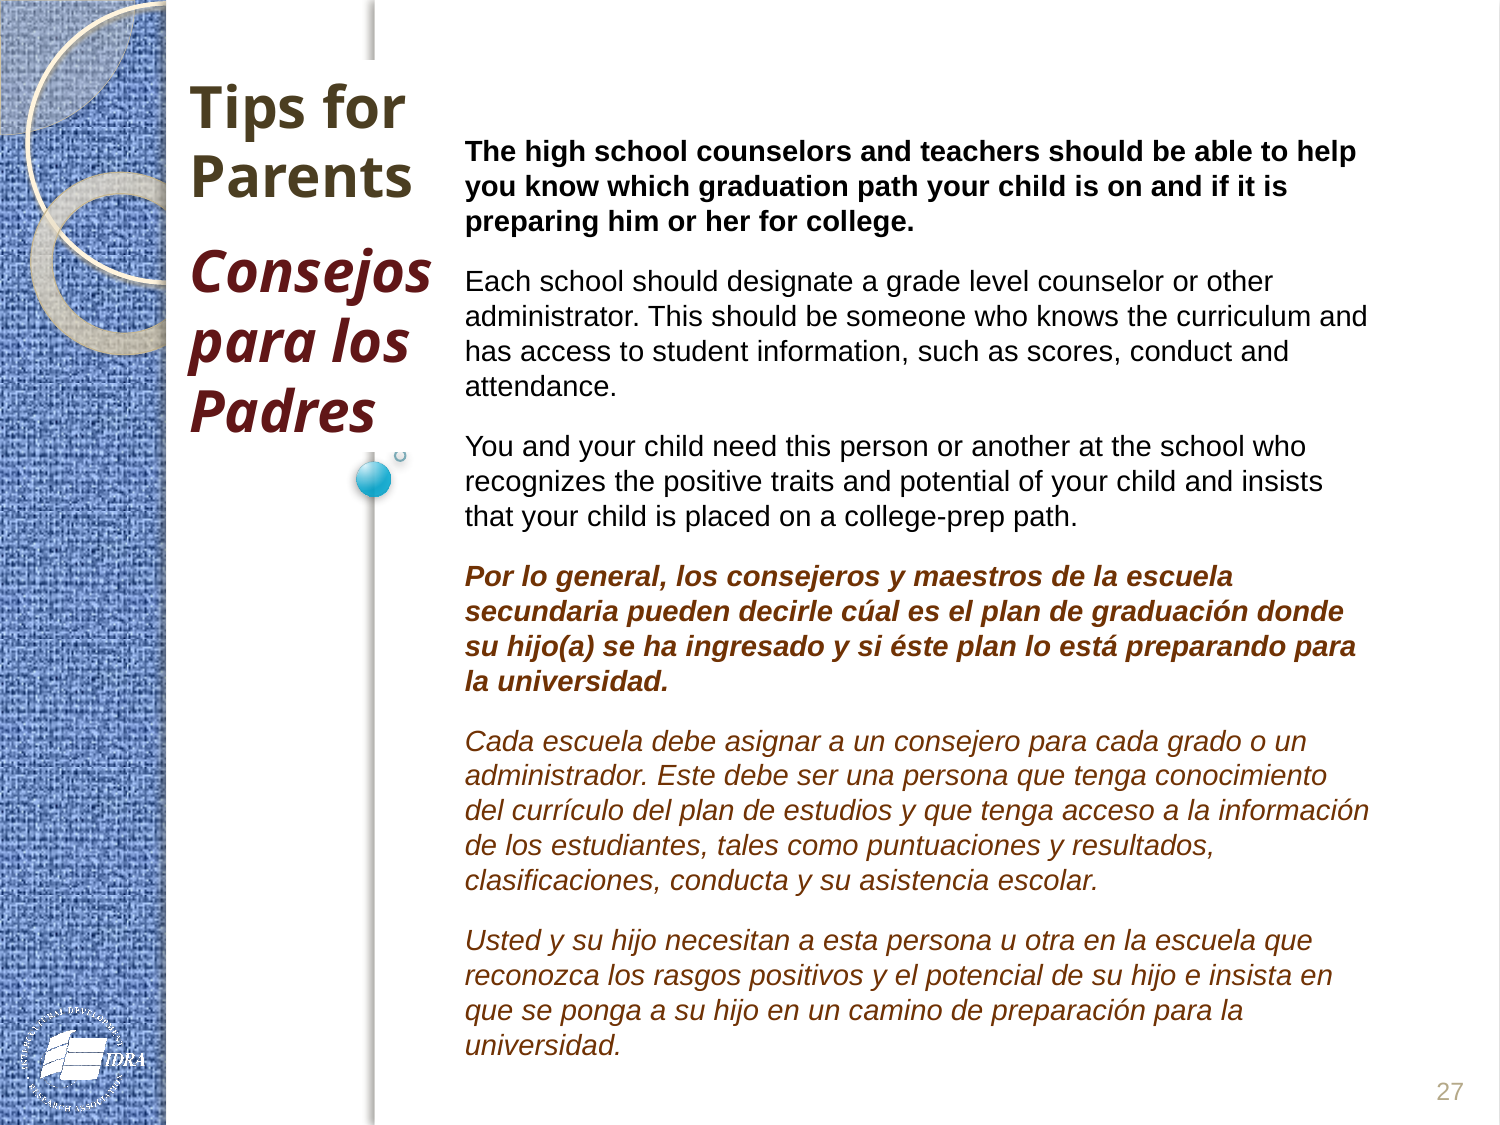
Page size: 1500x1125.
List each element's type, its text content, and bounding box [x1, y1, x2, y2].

picture [0, 134, 166, 1125]
picture [32, 13, 160, 207]
slide_number 27 [1413, 1034, 1488, 1113]
picture [62, 195, 160, 280]
picture [53, 241, 160, 332]
picture [136, 0, 164, 4]
text_box Tips for Parents Consejos para los Padres [174, 62, 488, 538]
text_box The high school counselors and teachers should be able to help you know which graduation path your child is on and if it is preparing him or her for college. Each school should designate a grade level counselor or other administrator. This should be someone who knows the curriculum and has access to student information, such as scores, conduct and attendance. You and your child need this person or another at the school who recognizes the positive traits and potential of your child and insists that your child is placed on a college-prep path. Por lo general, los consejeros y maestros de la escuela secundaria pueden decirle cúal es el plan de graduación donde su hijo(a) se ha ingresado y si éste plan lo está preparando para la universidad. Cada escuela debe asignar a un consejero para cada grado o un administrador. Este debe ser una persona que tenga conocimiento del currículo del plan de estudios y que tenga acceso a la información de los estudiantes, tales como puntuaciones y resultados, clasificaciones, conducta y su asistencia escolar. Usted y su hijo necesitan a esta persona u otra en la escuela que reconozca los rasgos positivos y el potencial de su hijo e insista en que se ponga a su hijo en un camino de preparación para la universidad. [450, 125, 1388, 1069]
